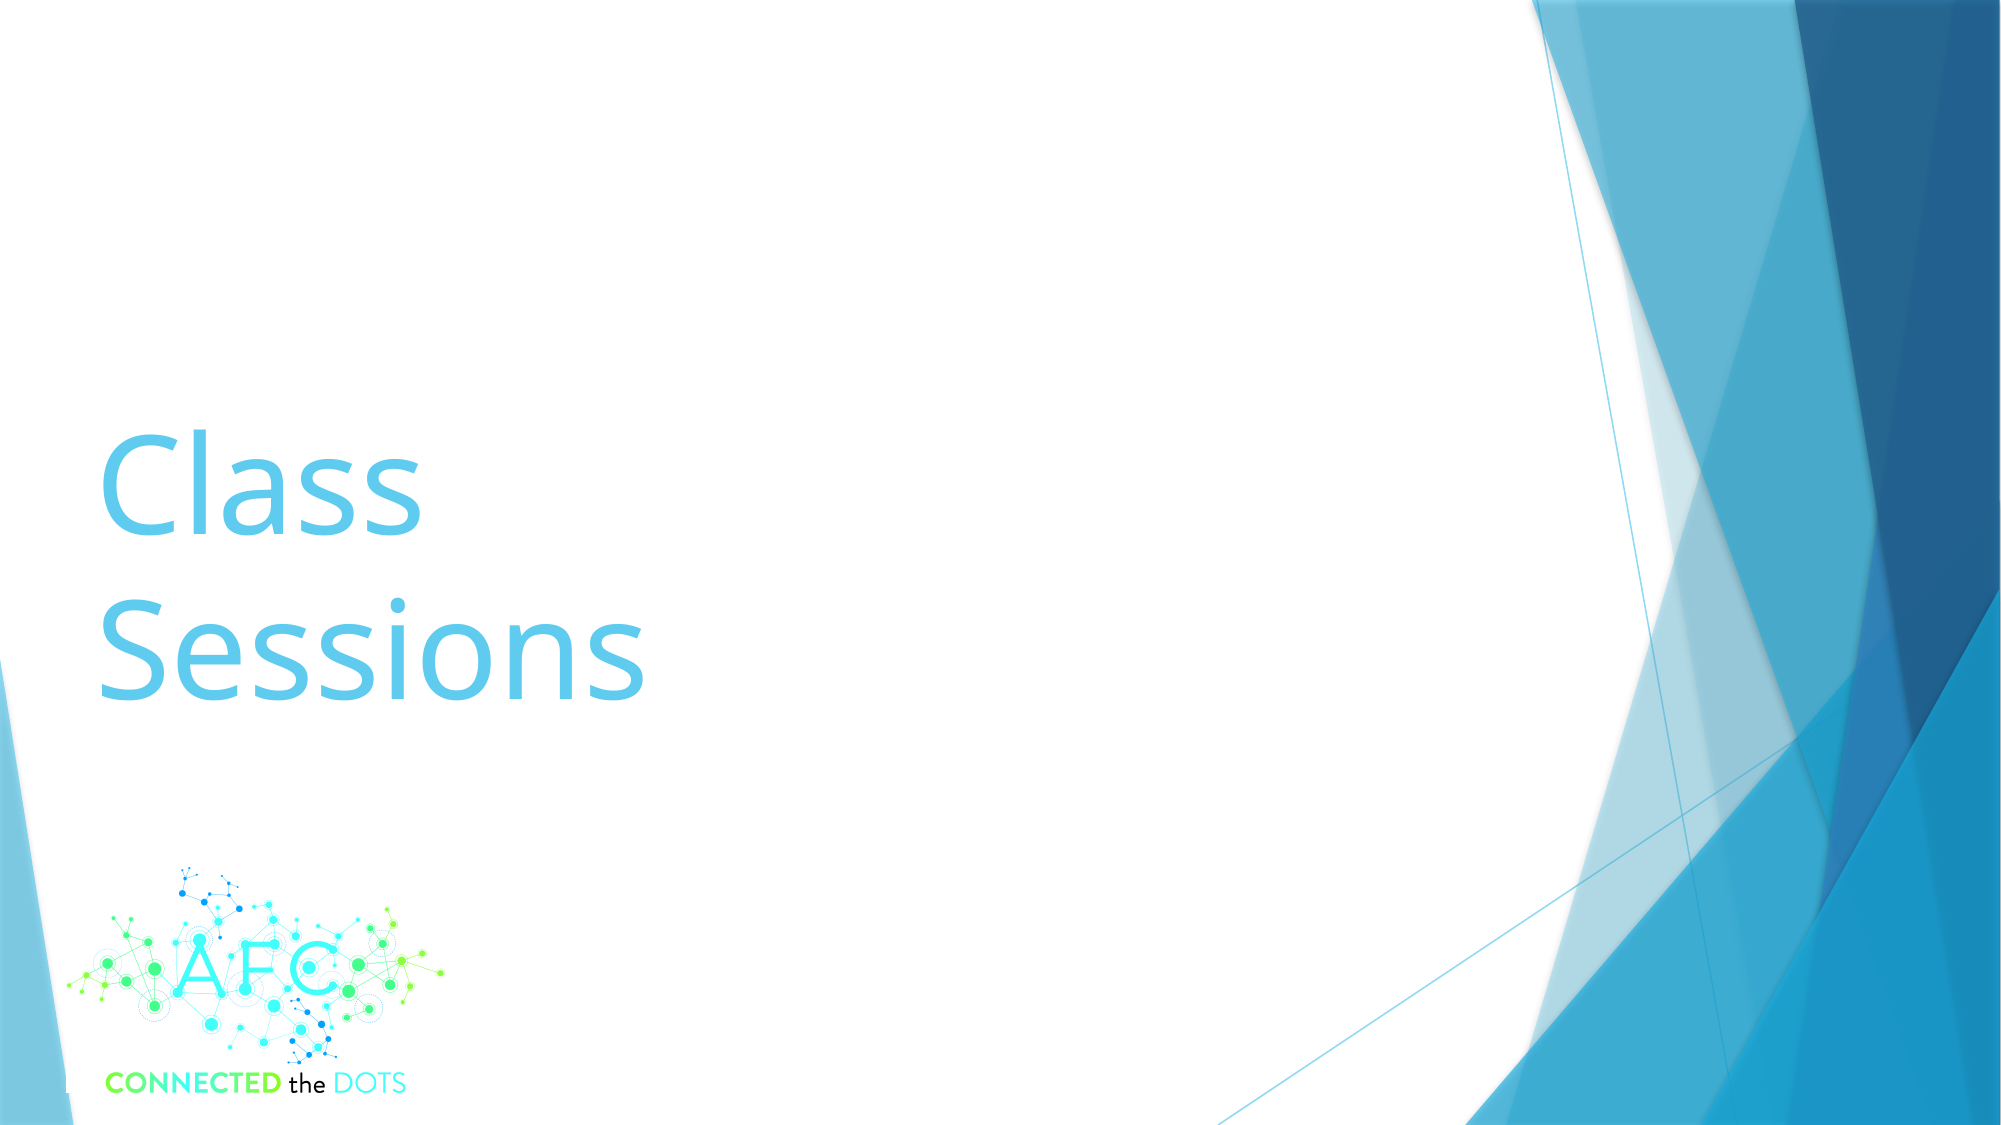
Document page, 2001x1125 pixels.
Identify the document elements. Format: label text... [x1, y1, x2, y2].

picture [66, 866, 446, 1093]
text_box Class Sessions [80, 115, 1000, 1010]
